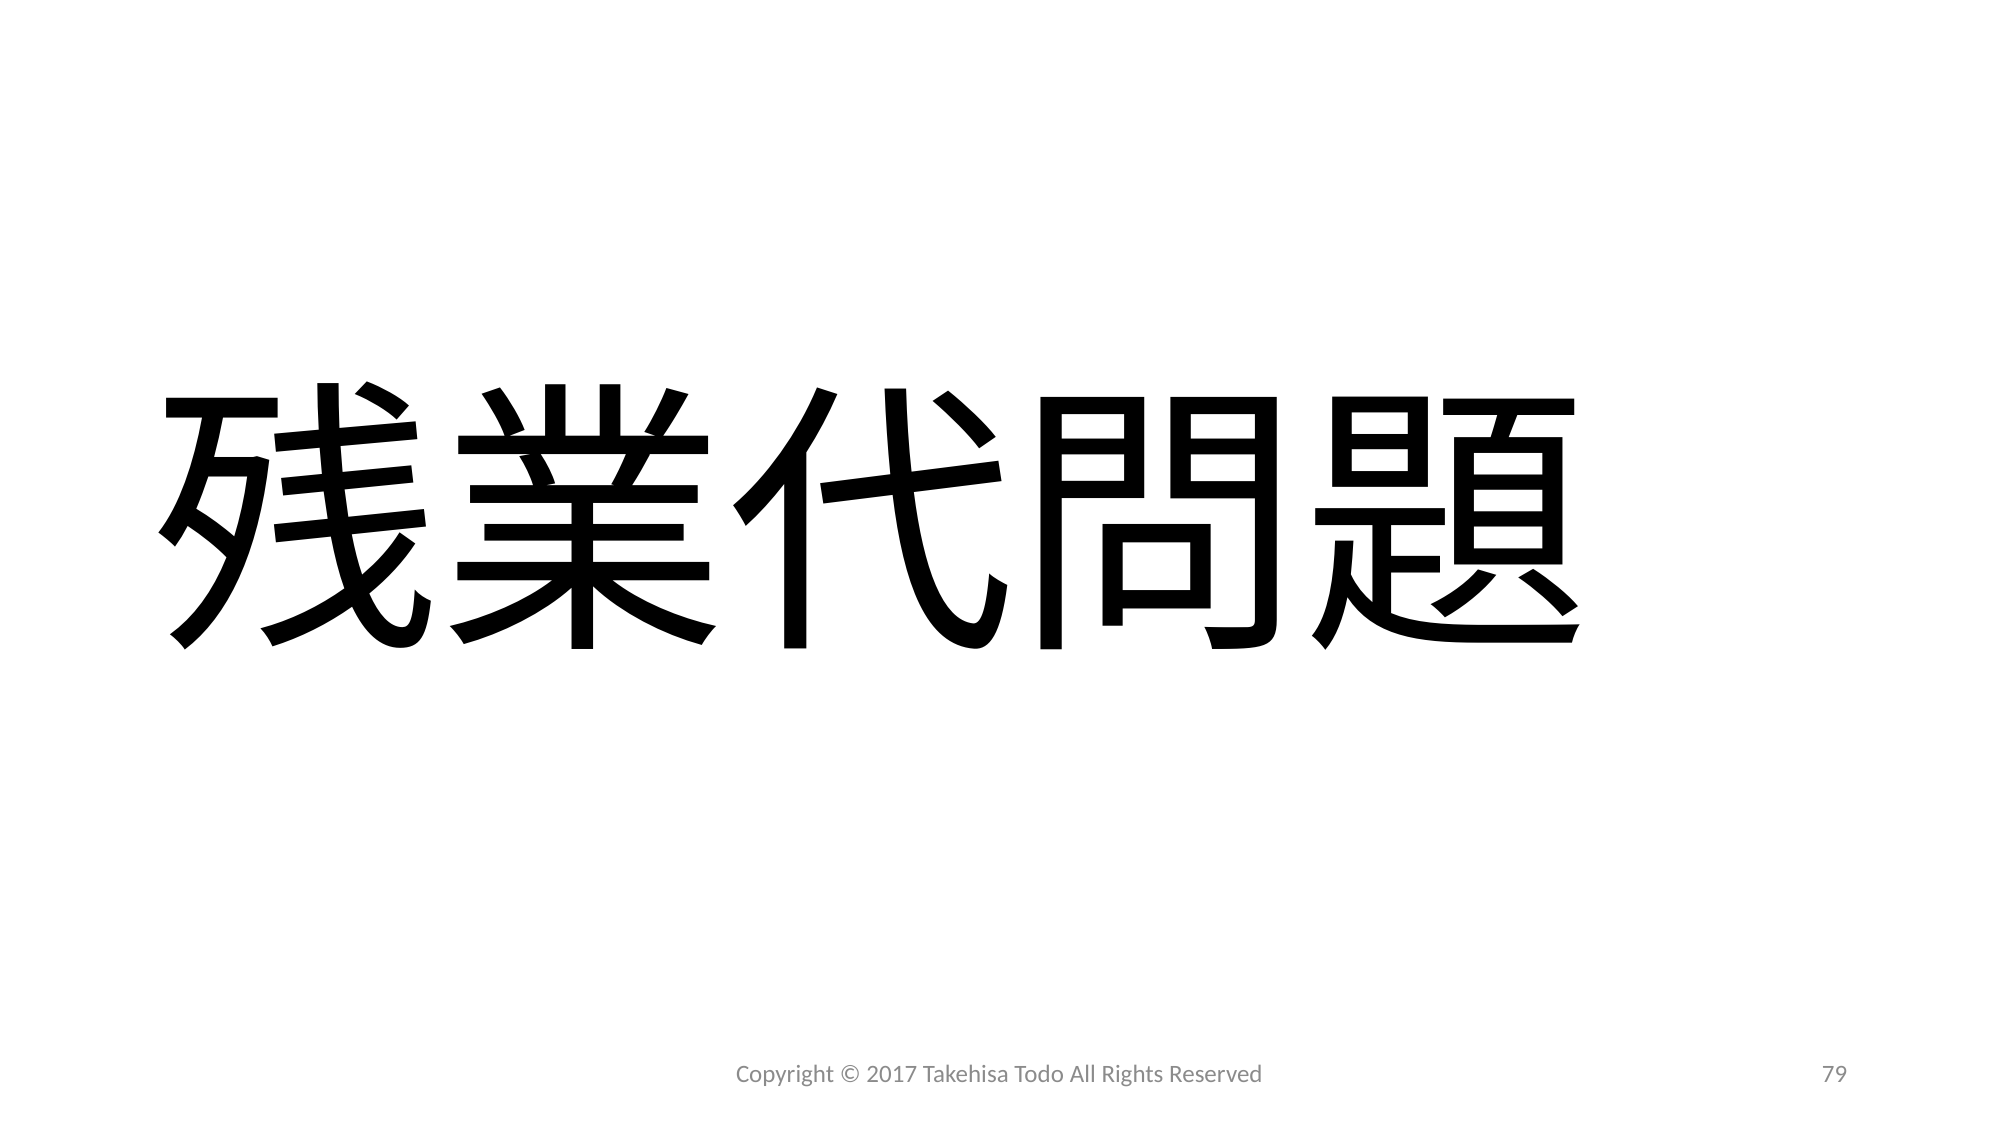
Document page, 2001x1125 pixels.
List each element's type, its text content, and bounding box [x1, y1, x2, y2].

slide_number 79 [1412, 1042, 1863, 1103]
footer Copyright © 2017 Takehisa Todo All Rights Reserved [662, 1042, 1338, 1103]
title 残業代問題 [137, 59, 1863, 1008]
